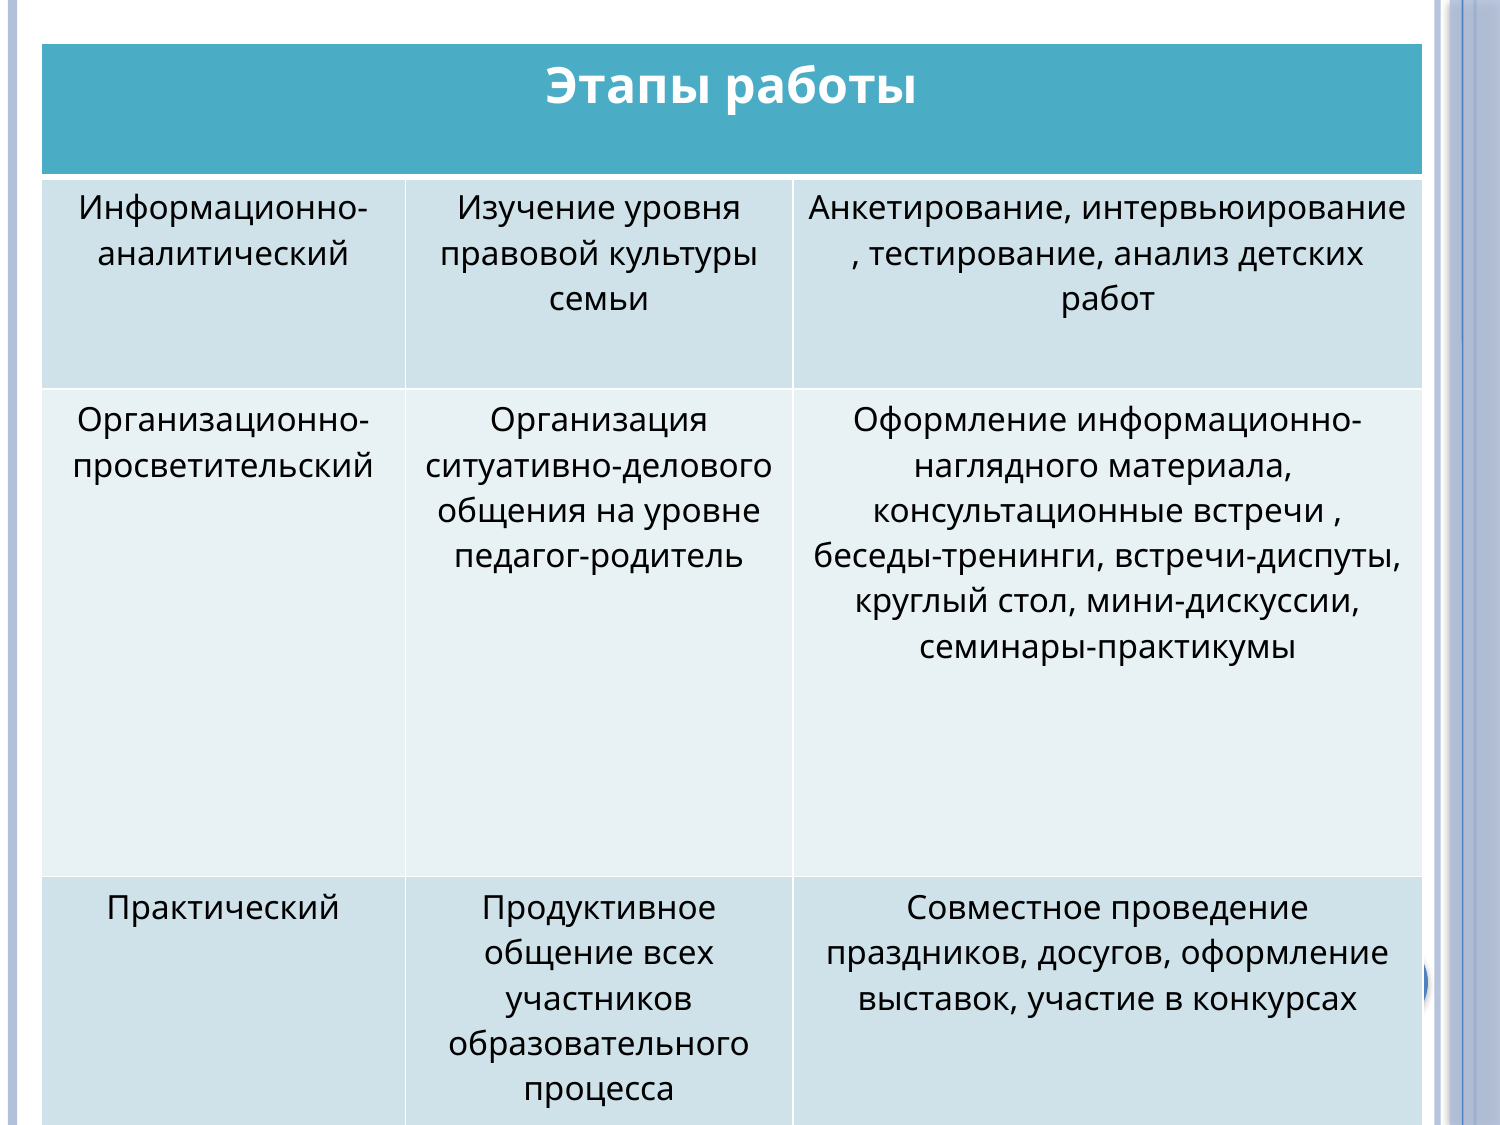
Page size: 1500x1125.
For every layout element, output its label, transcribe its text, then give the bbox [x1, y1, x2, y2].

table_cell Организация ситуативно-делового общения на уровне педагог-родитель [406, 390, 792, 876]
table_cell Оформление информационно-наглядного материала, консультационные встречи , беседы-тренинги, встречи-диспуты, круглый стол, мини-дискуссии, семинары-практикумы [794, 390, 1422, 876]
table_cell Практический [42, 877, 405, 1125]
table_cell Изучение уровня правовой культуры семьи [406, 180, 792, 388]
table_cell Продуктивное общение всех участников образовательного процесса [406, 877, 792, 1125]
table_cell Анкетирование, интервьюирование , тестирование, анализ детских работ [794, 180, 1422, 388]
table_cell Организационно-просветительский [42, 390, 405, 876]
table_cell Информационно-аналитический [42, 180, 405, 388]
table_header Этапы работы [42, 44, 1422, 174]
table_cell Совместное проведение праздников, досугов, оформление выставок, участие в конкурсах [794, 877, 1422, 1125]
